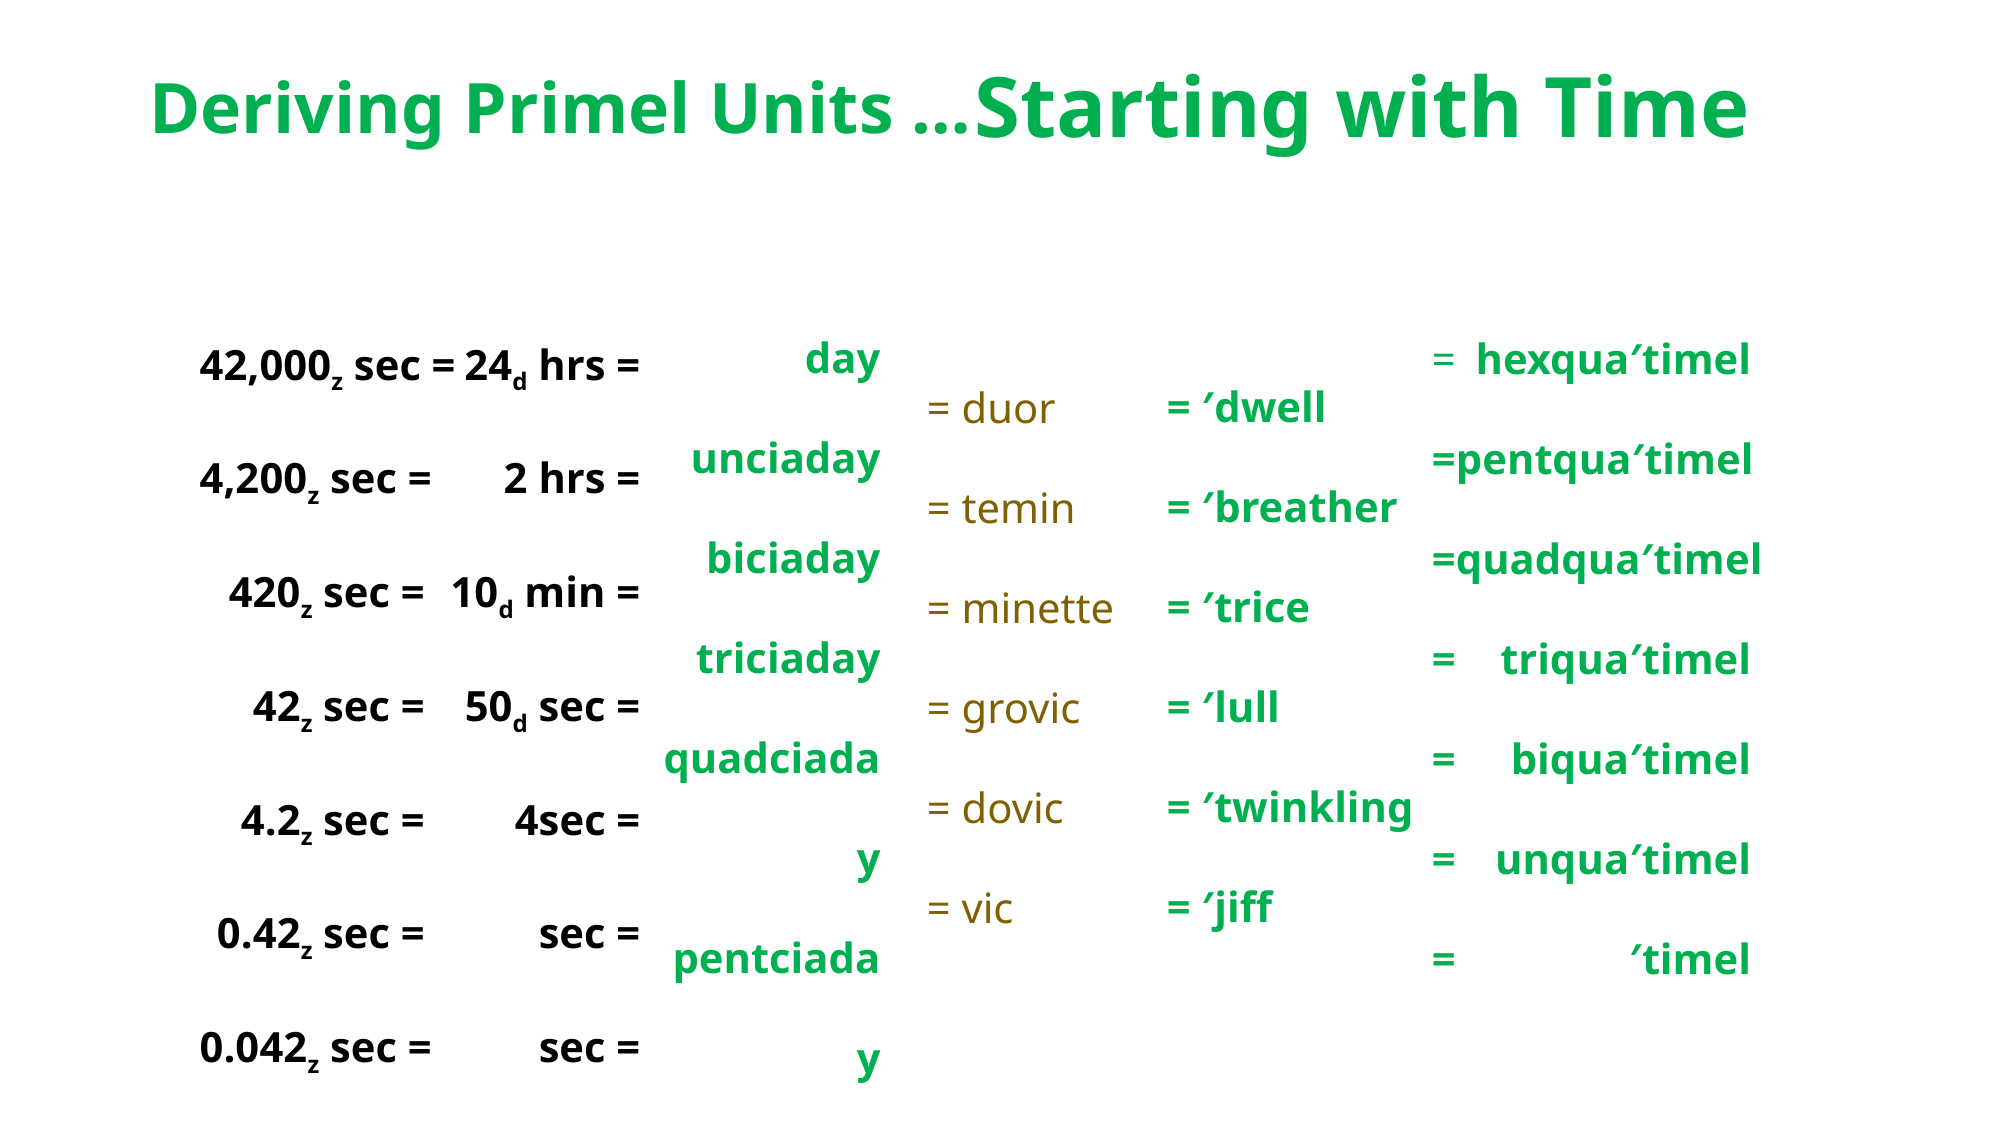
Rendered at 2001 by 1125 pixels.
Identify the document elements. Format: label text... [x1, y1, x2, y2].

text_box = duor = temin = minette = grovic = dovic = vic [912, 274, 1296, 940]
title Deriving Primel Units … [134, 56, 1011, 165]
text_box Starting with Time [1011, 56, 1875, 165]
text_box day unciaday biciaday triciaday quadciaday pentciaday hexciaday [646, 274, 896, 1125]
text_box = hexqua′timel = pentqua′timel = quadqua′timel = triqua′timel = biqua′timel = unqua′timel = ′timel [1417, 275, 1801, 991]
text_box = ′dwell = ′breather = ′trice = ′lull = ′twinkling = ′jiff [1152, 273, 1536, 939]
